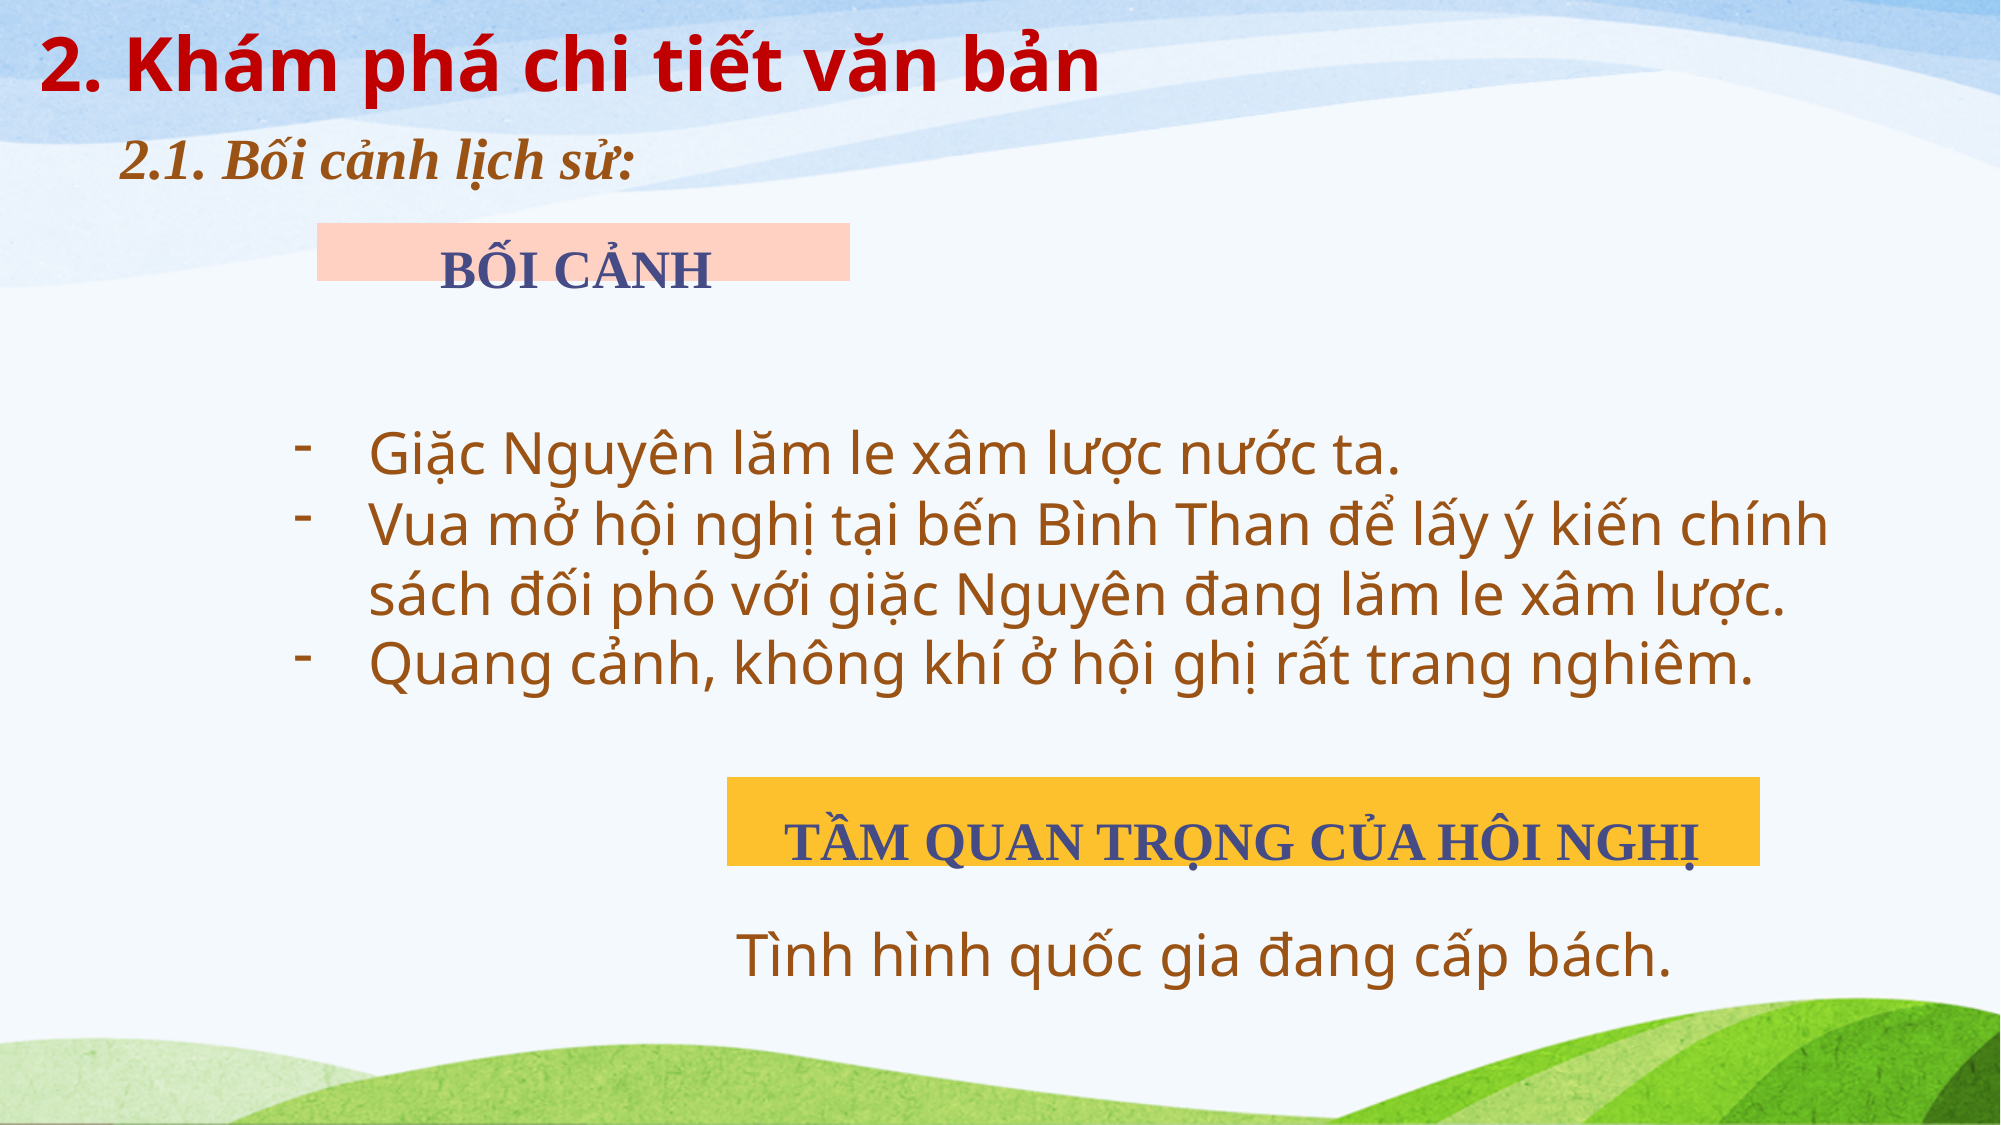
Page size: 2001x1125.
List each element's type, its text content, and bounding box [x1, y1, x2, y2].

picture [0, 0, 2001, 1125]
text_box 2.1. Bối cảnh lịch sử: [105, 103, 653, 199]
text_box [611, 777, 1875, 866]
text_box 2. Khám phá chi tiết văn bản [24, 0, 1675, 115]
text_box Giặc Nguyên lăm le xâm lược nước ta. Vua mở hội nghị tại bến Bình Than để lấy ý kiến chính sách đối phó với giặc Nguyên đang lăm le xâm lược. Quang cảnh, không khí ở hội ghị rất trang nghiêm. [251, 265, 1924, 739]
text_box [317, 177, 850, 337]
text_box Tình hình quốc gia đang cấp bách. [706, 878, 1889, 1018]
